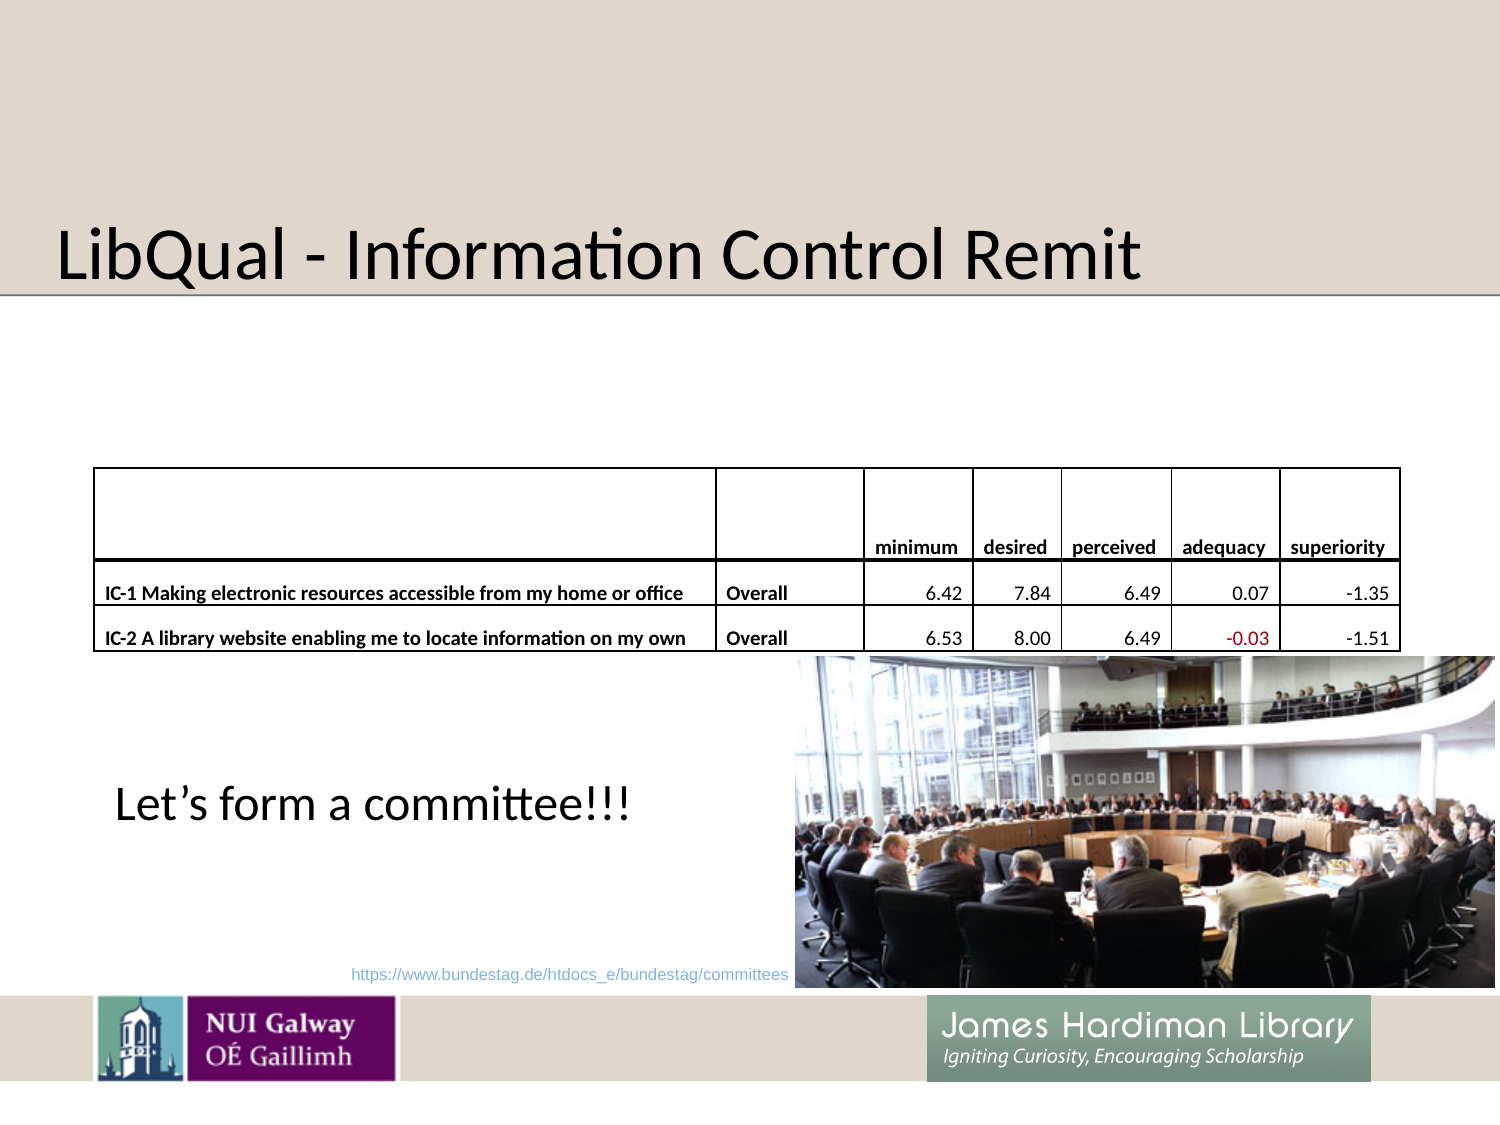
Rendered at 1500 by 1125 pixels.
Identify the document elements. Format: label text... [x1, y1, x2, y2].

picture [0, 0, 1500, 1125]
table_cell Overall [717, 606, 863, 650]
table_cell 7.84 [974, 562, 1061, 604]
table_cell 6.49 [1062, 562, 1171, 604]
text_box LibQual - Information Control Remit [41, 196, 1400, 302]
table_header minimum [865, 469, 972, 558]
table_cell 6.53 [865, 606, 972, 650]
table_cell 0.07 [1172, 562, 1279, 604]
table_cell IC-2 A library website enabling me to locate information on my own [95, 606, 715, 650]
text_box https://www.bundestag.de/htdocs_e/bundestag/committees [336, 955, 791, 991]
table_cell IC-1 Making electronic resources accessible from my home or office [95, 562, 715, 604]
table_cell -1.35 [1281, 562, 1399, 604]
table_header superiority [1281, 469, 1399, 558]
table_cell -0.03 [1172, 606, 1279, 650]
table_cell 8.00 [974, 606, 1061, 650]
table_header adequacy [1172, 469, 1279, 558]
table_header desired [974, 469, 1061, 558]
table_cell 6.49 [1062, 606, 1171, 650]
text_box Let’s form a committee!!! [100, 763, 790, 838]
table_header [717, 469, 863, 558]
table_cell 6.42 [865, 562, 972, 604]
table_cell Overall [717, 562, 863, 604]
table_cell -1.51 [1281, 606, 1399, 650]
table_header [95, 469, 715, 558]
table_header perceived [1062, 469, 1171, 558]
